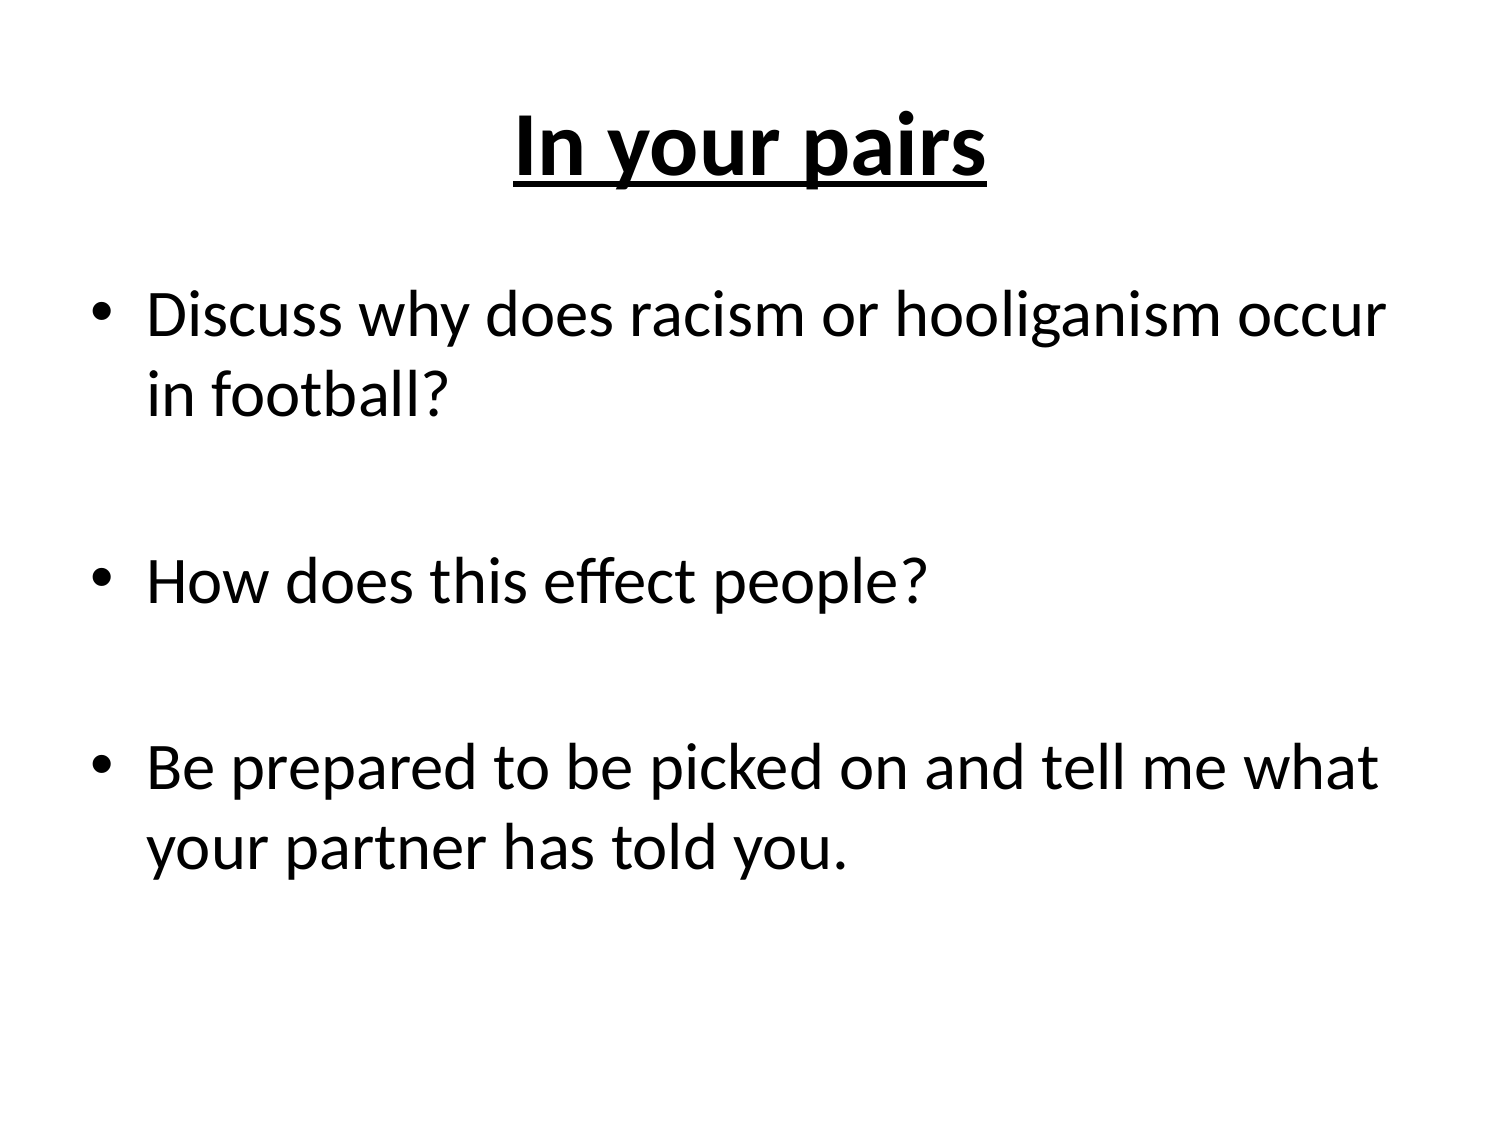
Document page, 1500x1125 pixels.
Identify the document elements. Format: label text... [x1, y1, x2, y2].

list Discuss why does racism or hooliganism occur in football? How does this effect people? Be prepared to be picked on and tell me what your partner has told you. [75, 262, 1425, 1005]
title In your pairs [75, 45, 1425, 233]
